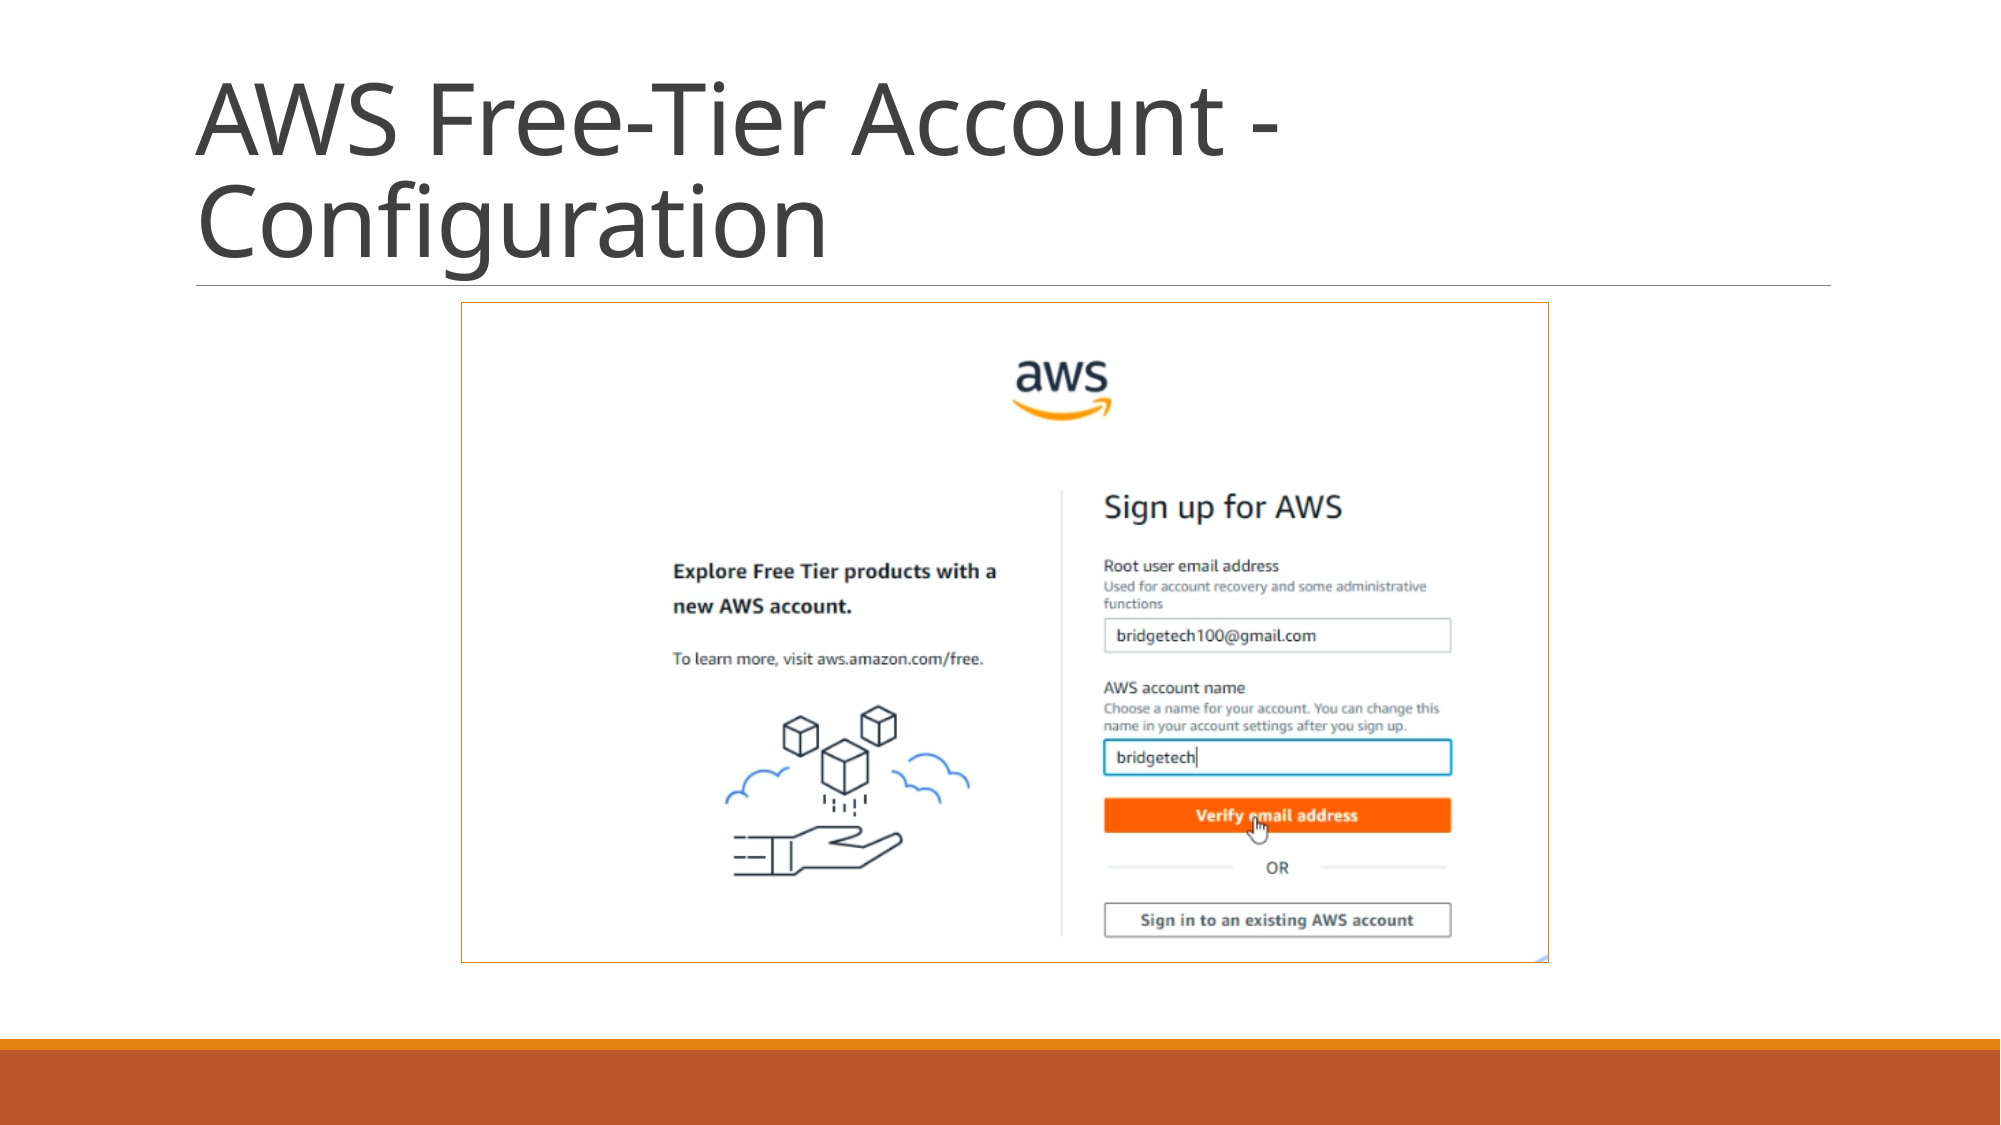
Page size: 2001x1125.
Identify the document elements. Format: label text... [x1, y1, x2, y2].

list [460, 302, 1550, 964]
title AWS Free-Tier Account - Configuration [180, 47, 1830, 285]
